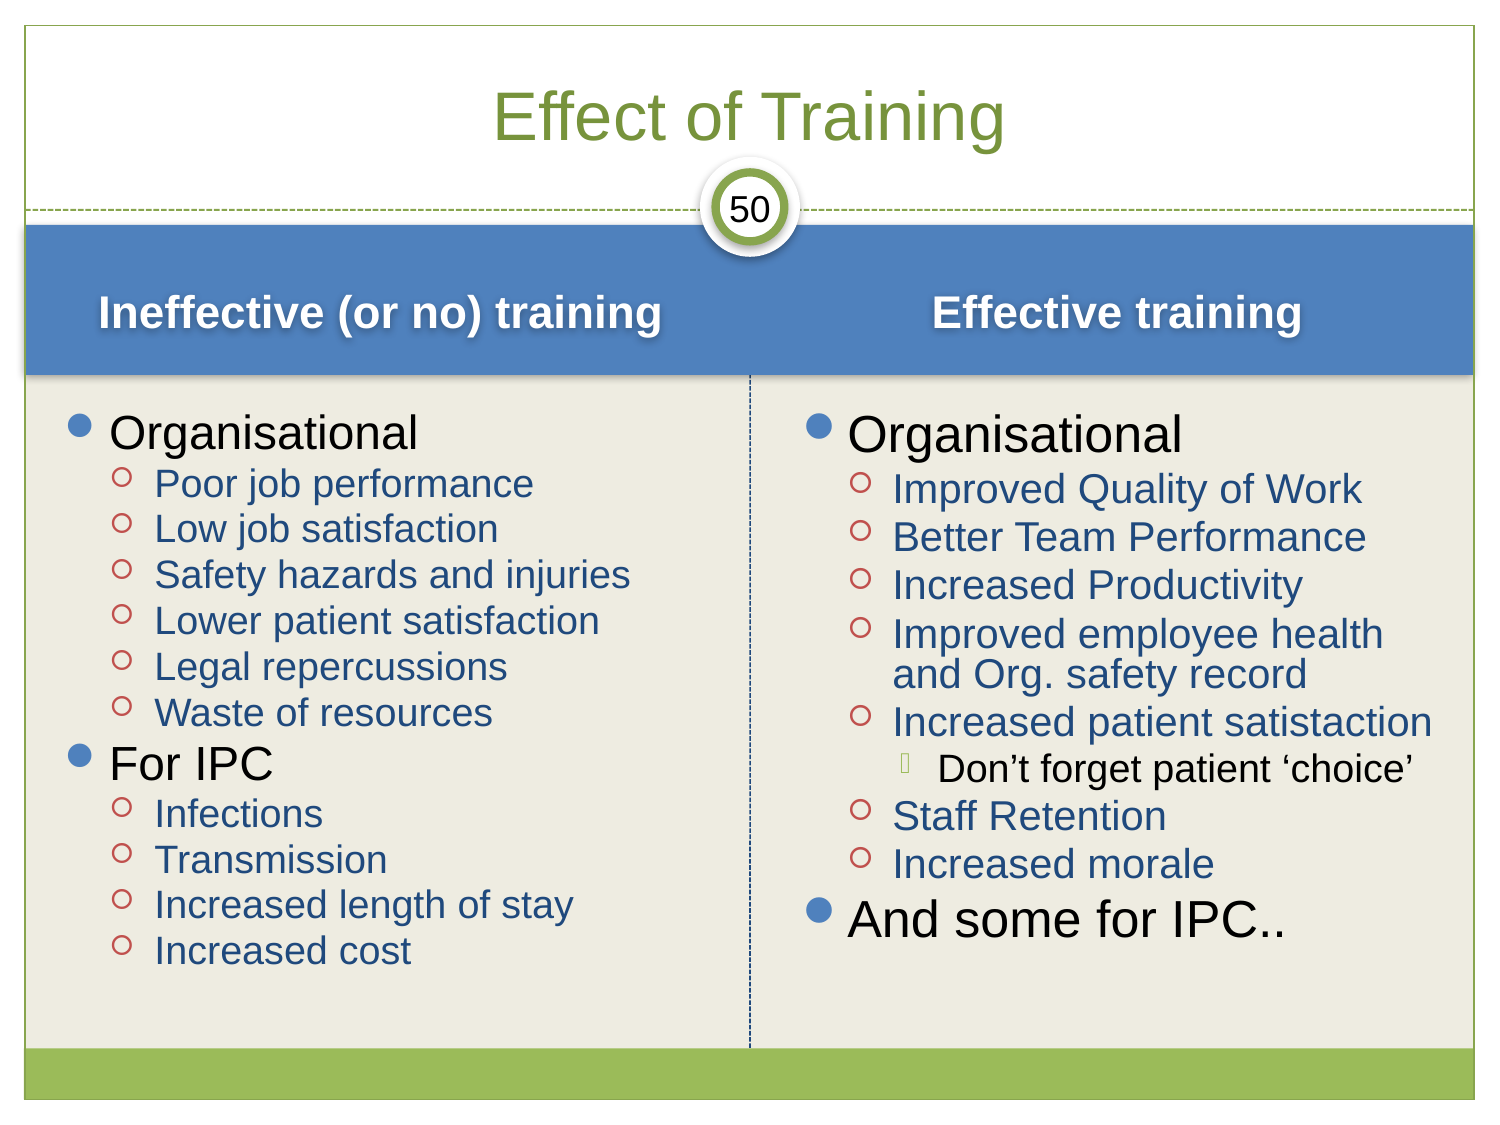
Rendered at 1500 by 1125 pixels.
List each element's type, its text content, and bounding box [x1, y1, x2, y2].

list Ineffective (or no) training [48, 249, 714, 372]
list Organisational Improved Quality of Work Better Team Performance Increased Productivity Improved employee health and Org. safety record Increased patient satistaction Don’t forget patient ‘choice’ Staff Retention Increased morale And some for IPC.. [787, 405, 1450, 1033]
list Effective training [785, 249, 1450, 371]
slide_number 50 [712, 171, 788, 244]
list Organisational Poor job performance Low job satisfaction Safety hazards and injuries Lower patient satisfaction Legal repercussions Waste of resources For IPC Infections Transmission Increased length of stay Increased cost [49, 405, 713, 1032]
title Effect of Training [49, 37, 1450, 162]
